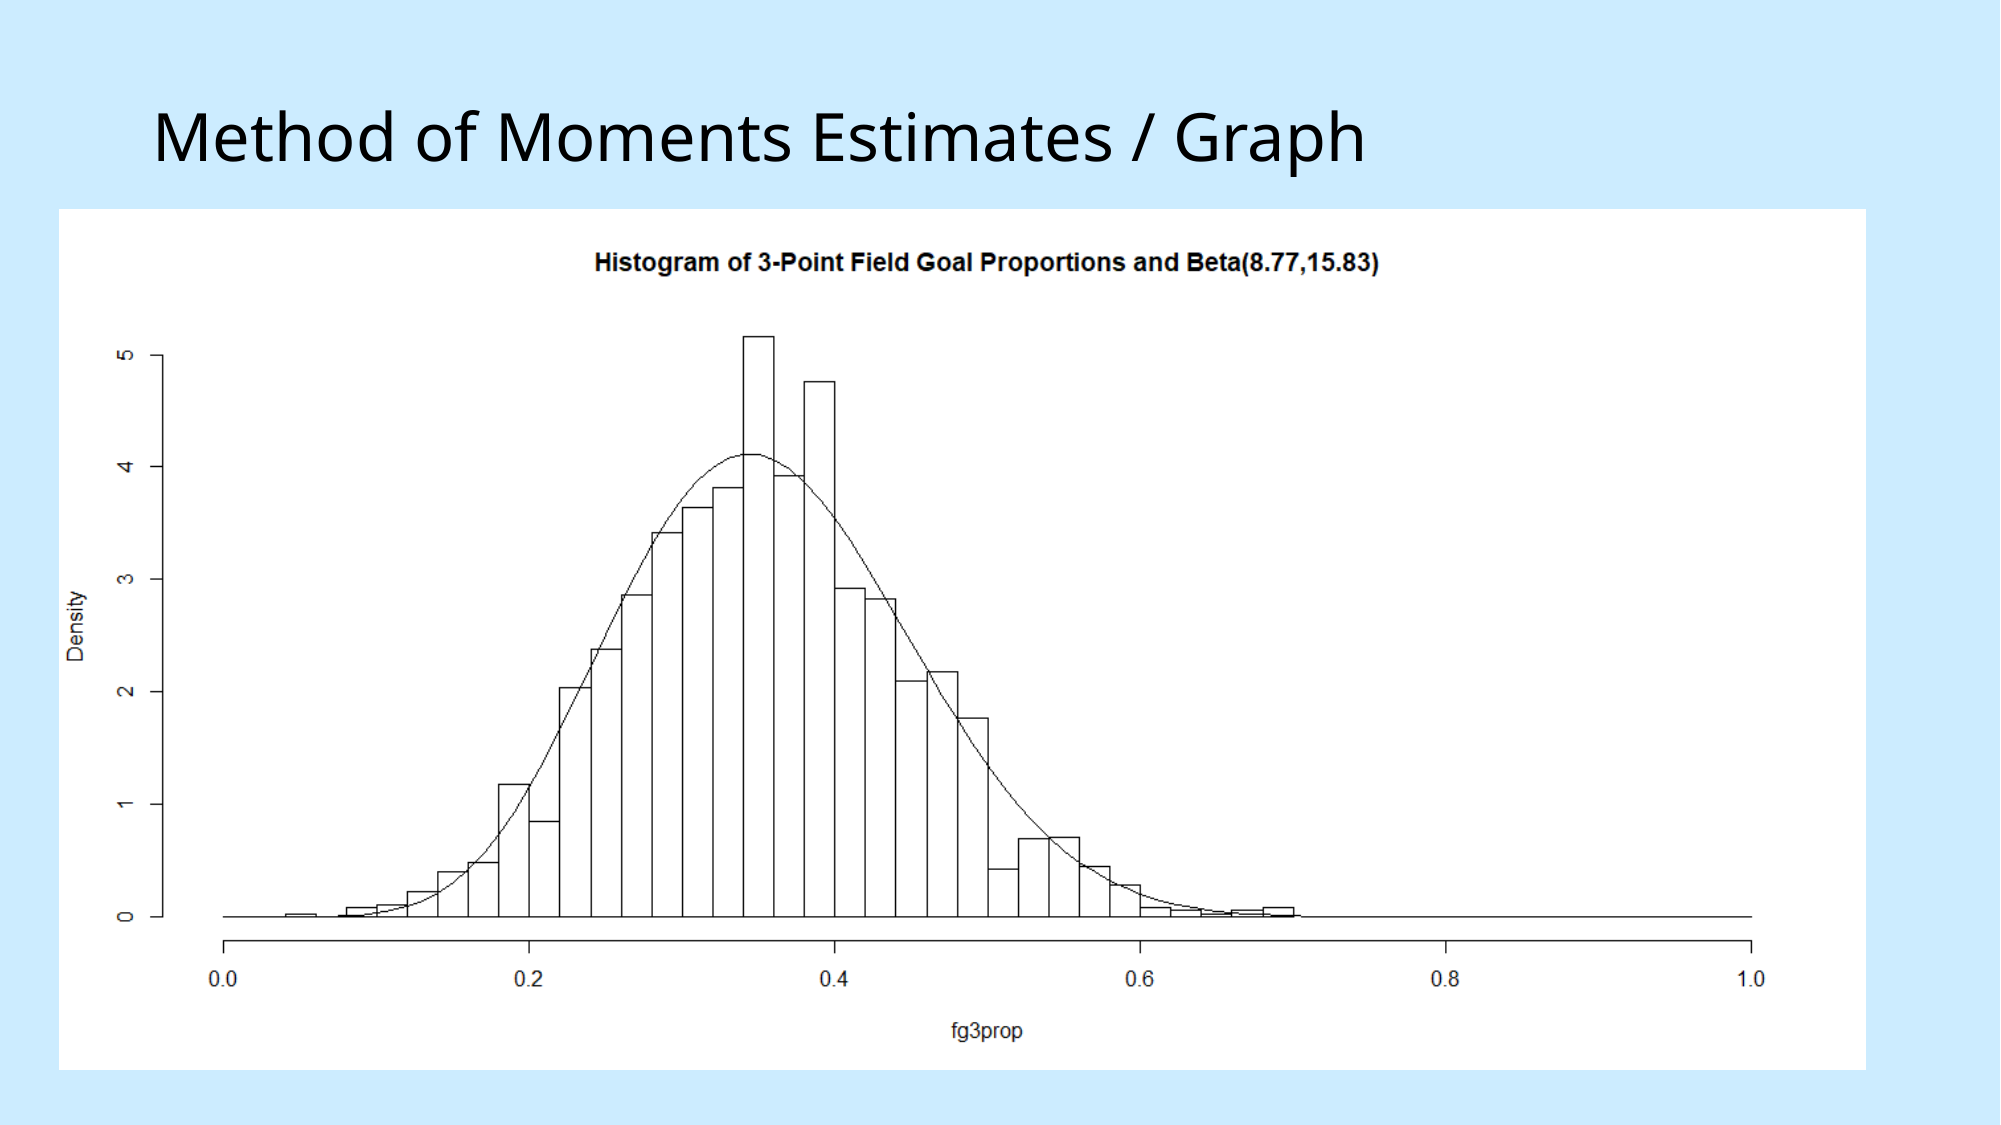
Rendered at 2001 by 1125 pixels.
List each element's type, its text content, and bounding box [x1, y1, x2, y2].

title Method of Moments Estimates / Graph [137, 59, 1863, 209]
picture [59, 209, 1866, 1070]
